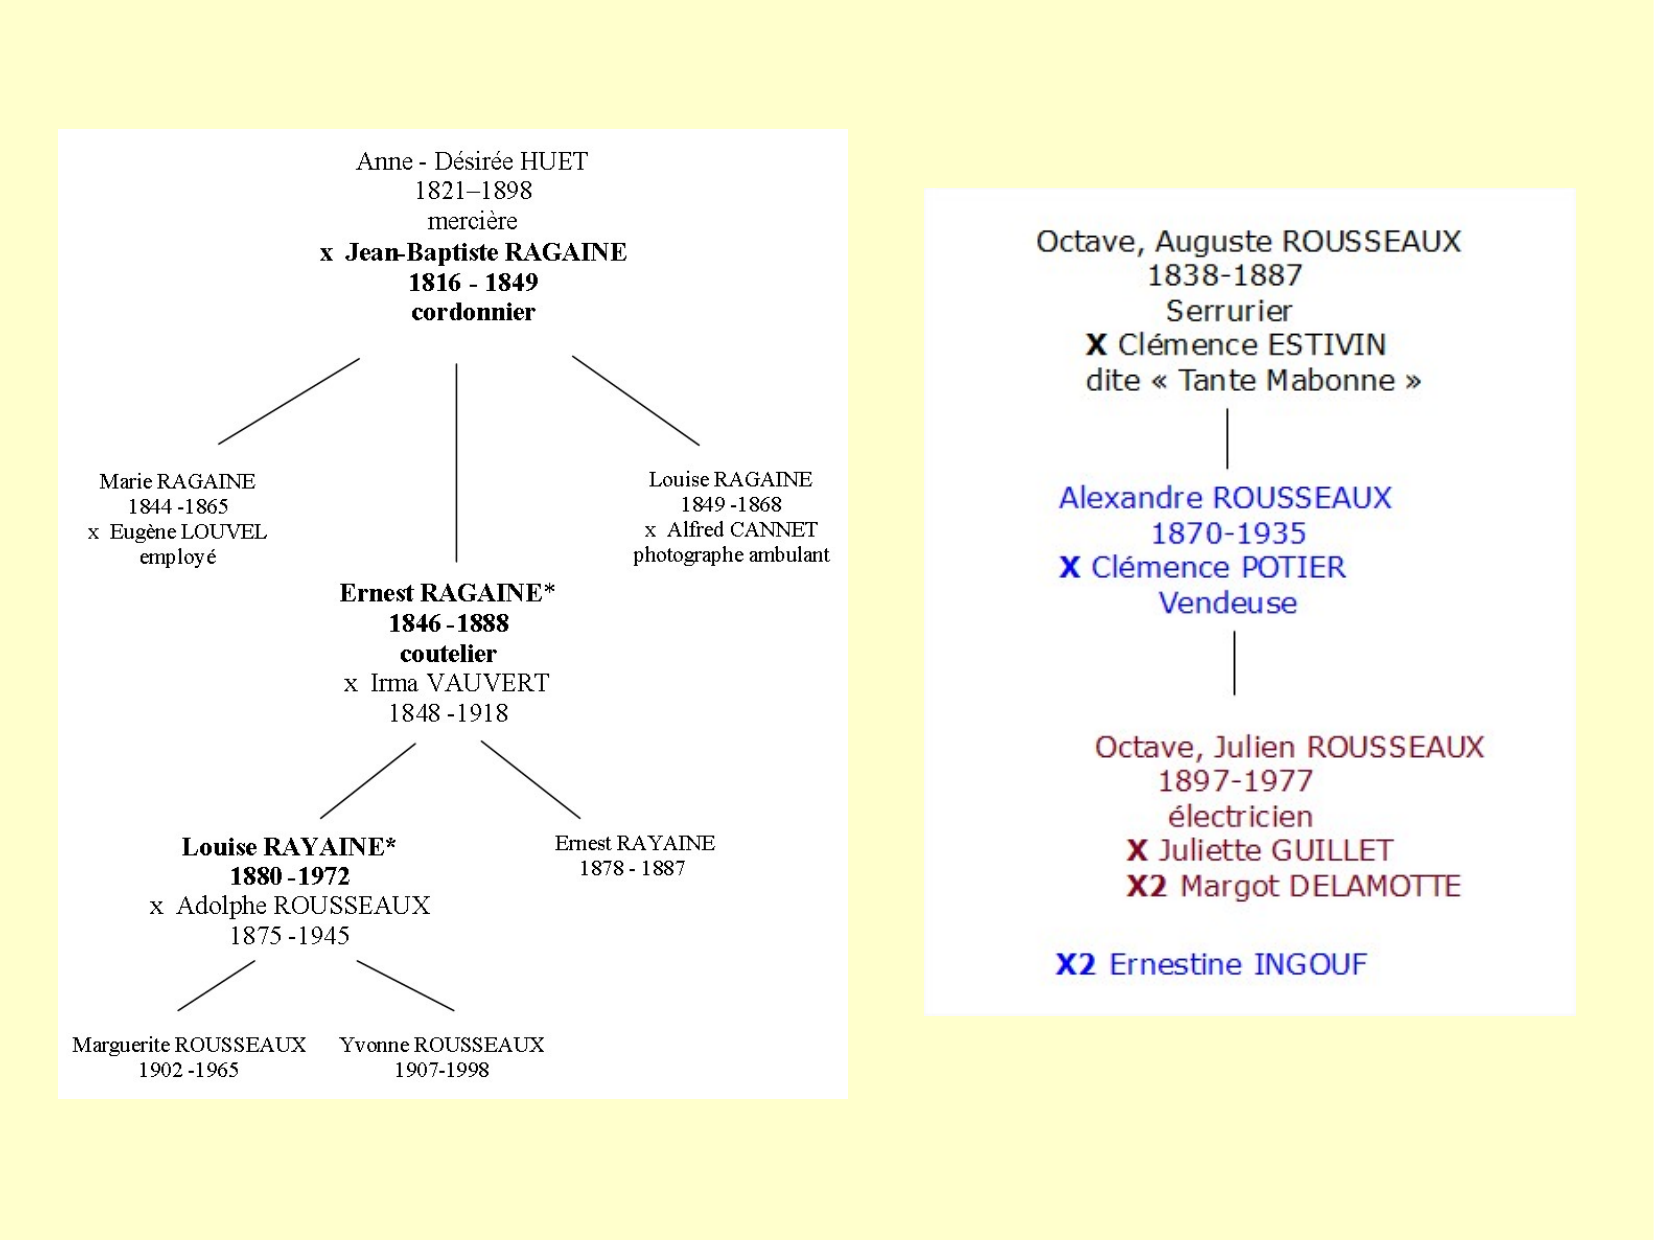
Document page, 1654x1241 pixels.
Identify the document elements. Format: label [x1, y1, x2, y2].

picture [924, 188, 1576, 1016]
picture [58, 129, 849, 1099]
